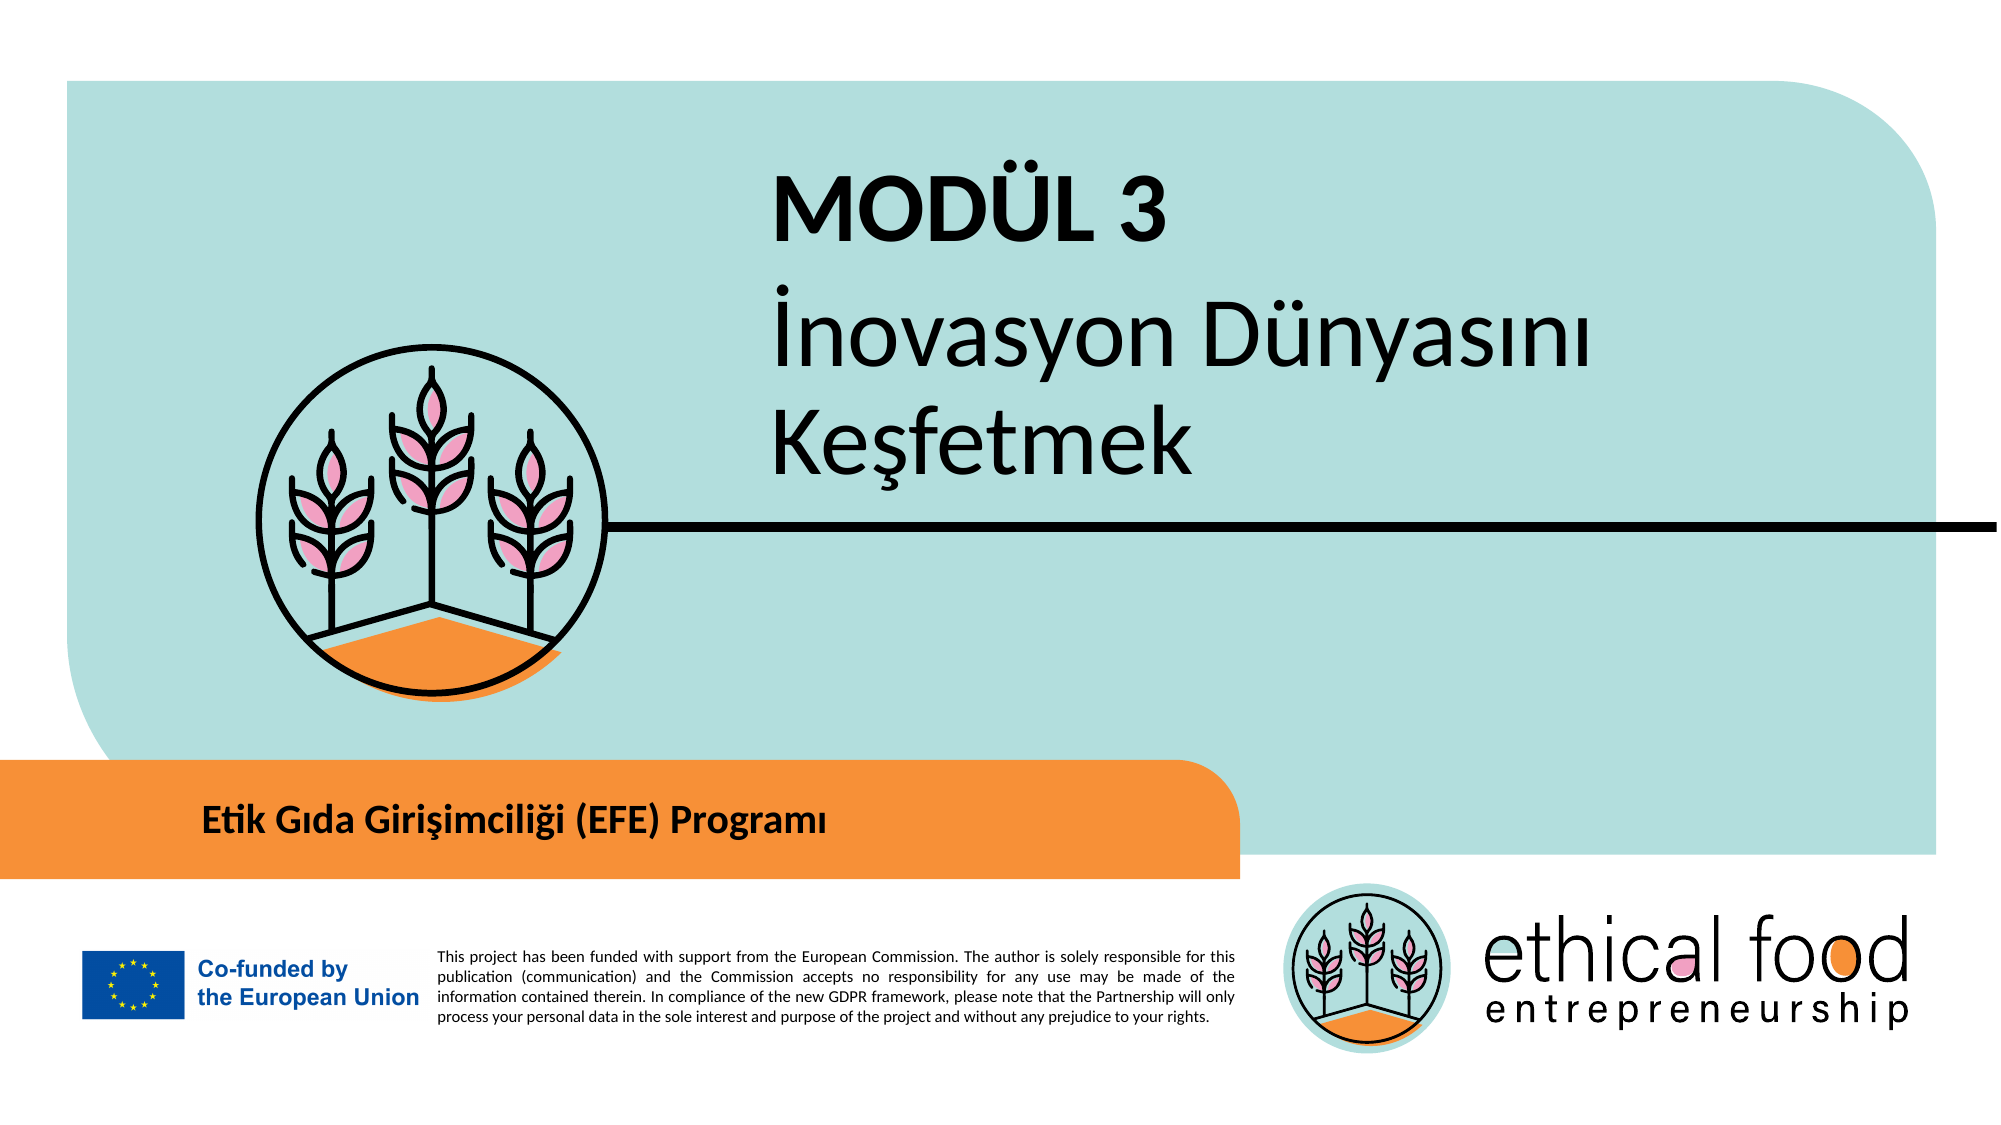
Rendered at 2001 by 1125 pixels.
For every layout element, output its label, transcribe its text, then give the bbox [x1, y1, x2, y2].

picture [79, 949, 430, 1021]
text_box Etik Gıda Girişimciliği (EFE) Programı [186, 784, 1944, 850]
list MODÜL 3 [755, 148, 1622, 263]
list İnovasyon Dünyasını Keşfetmek [755, 272, 1812, 388]
